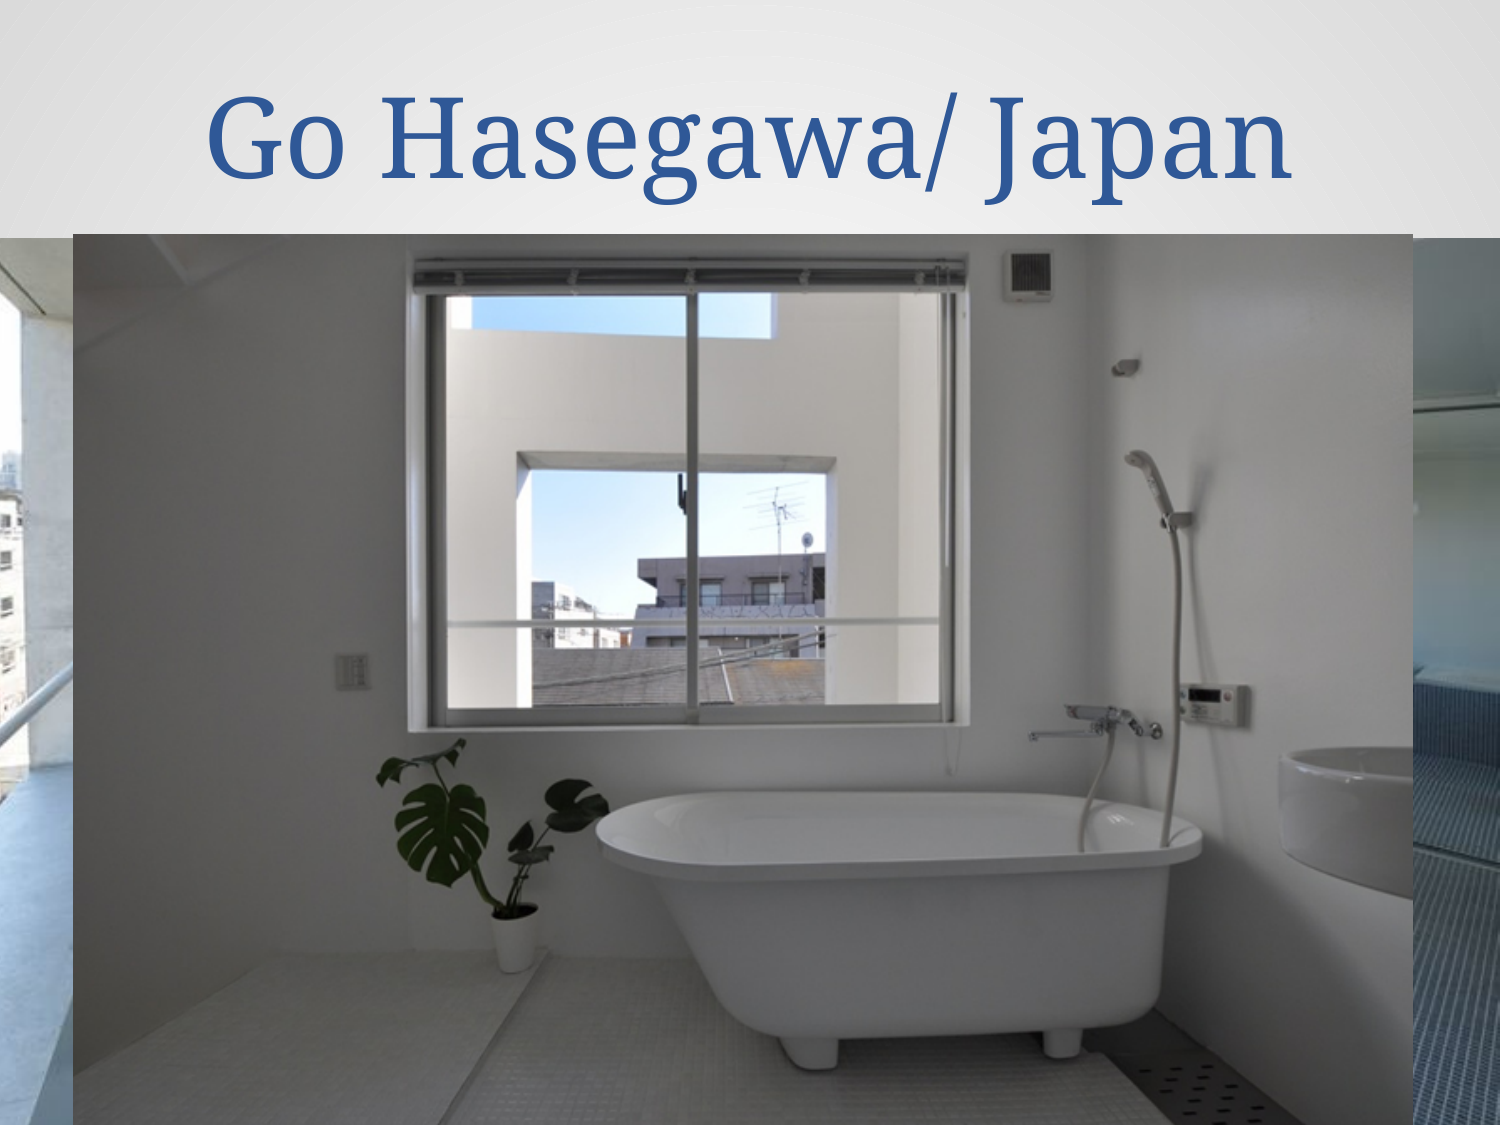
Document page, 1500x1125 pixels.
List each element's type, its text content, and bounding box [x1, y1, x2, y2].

title Go Hasegawa/ Japan [75, 0, 1425, 209]
picture [0, 234, 1500, 1125]
